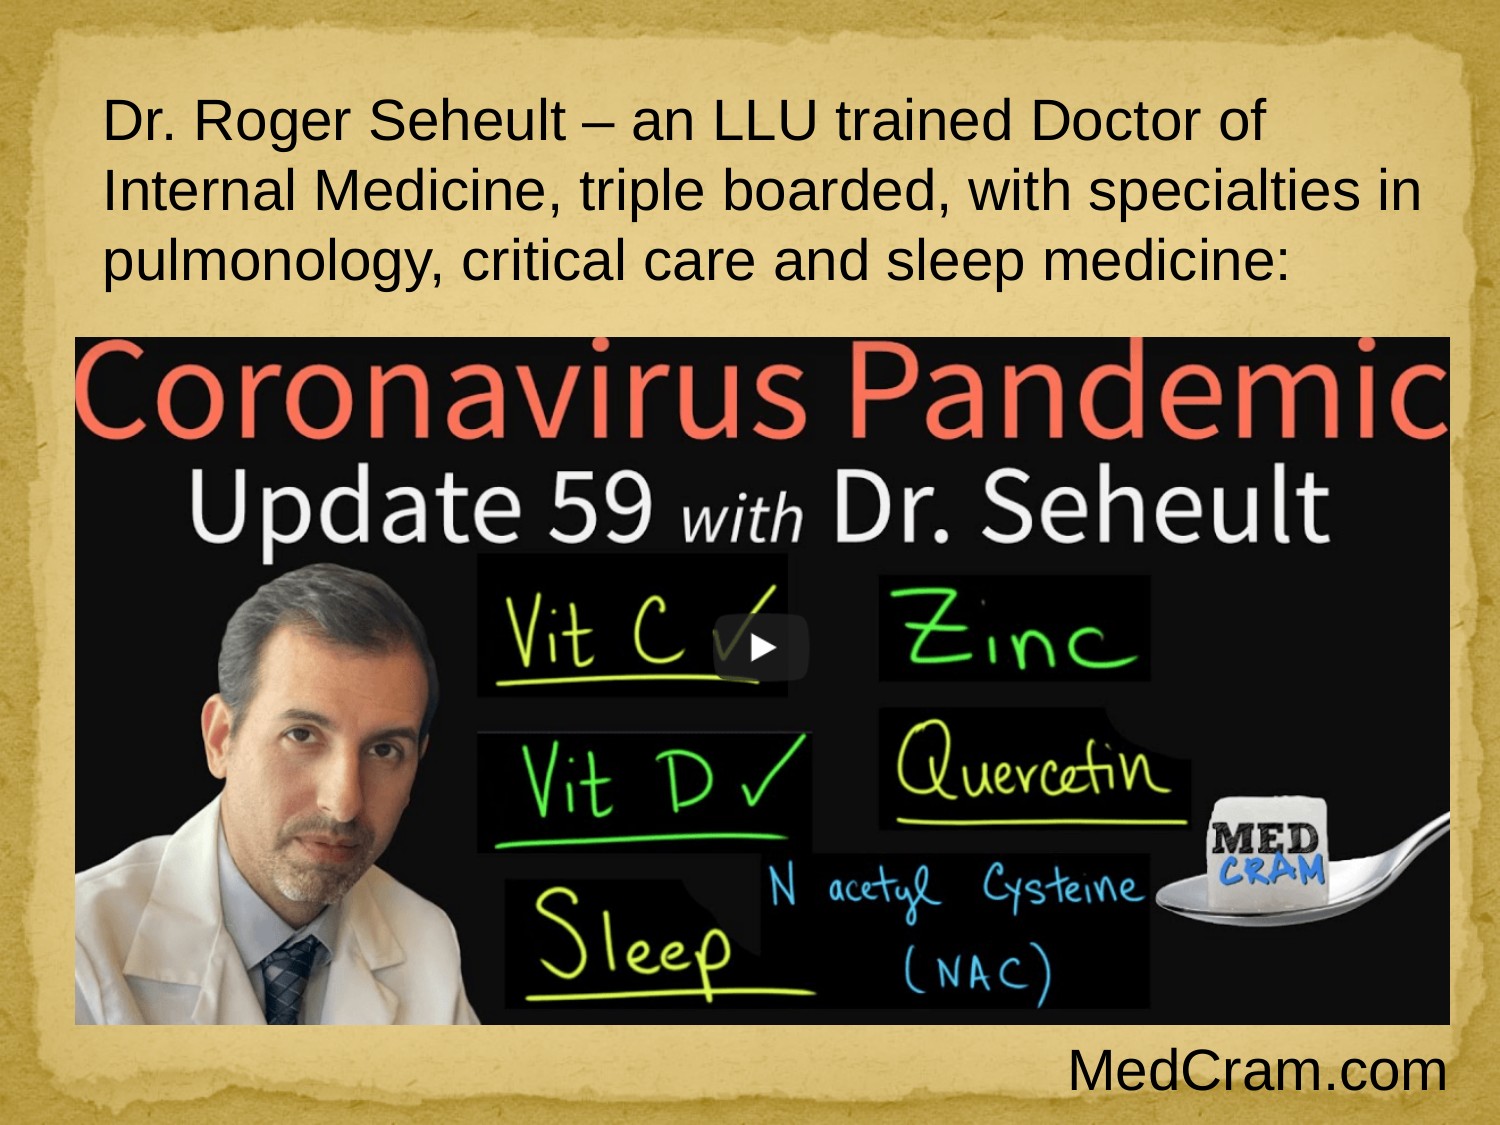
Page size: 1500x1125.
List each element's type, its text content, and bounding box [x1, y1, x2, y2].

text_box MedCram.com [1052, 1025, 1465, 1110]
text_box Dr. Roger Seheult – an LLU trained Doctor of Internal Medicine, triple boarded, with specialties in pulmonology, critical care and sleep medicine: [88, 75, 1451, 300]
picture [75, 338, 1451, 1026]
